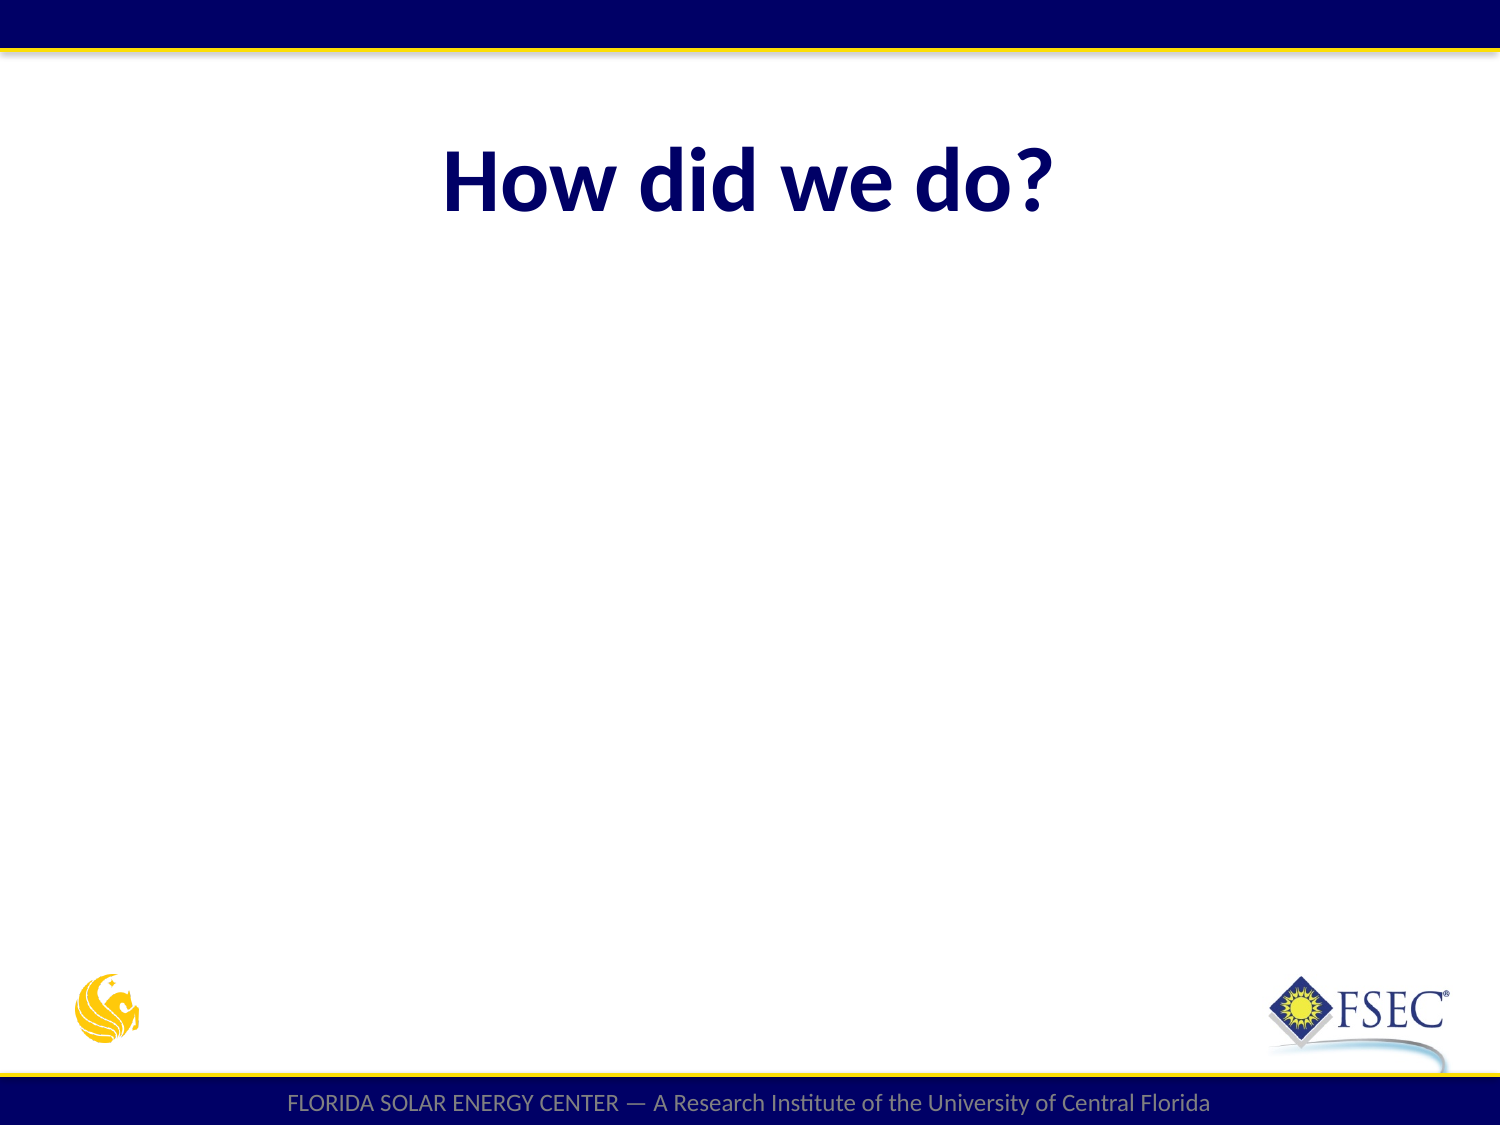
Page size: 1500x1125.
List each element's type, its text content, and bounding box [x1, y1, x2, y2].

picture [75, 974, 139, 1043]
picture [1262, 974, 1453, 1073]
text_box How did we do? [427, 112, 1072, 238]
